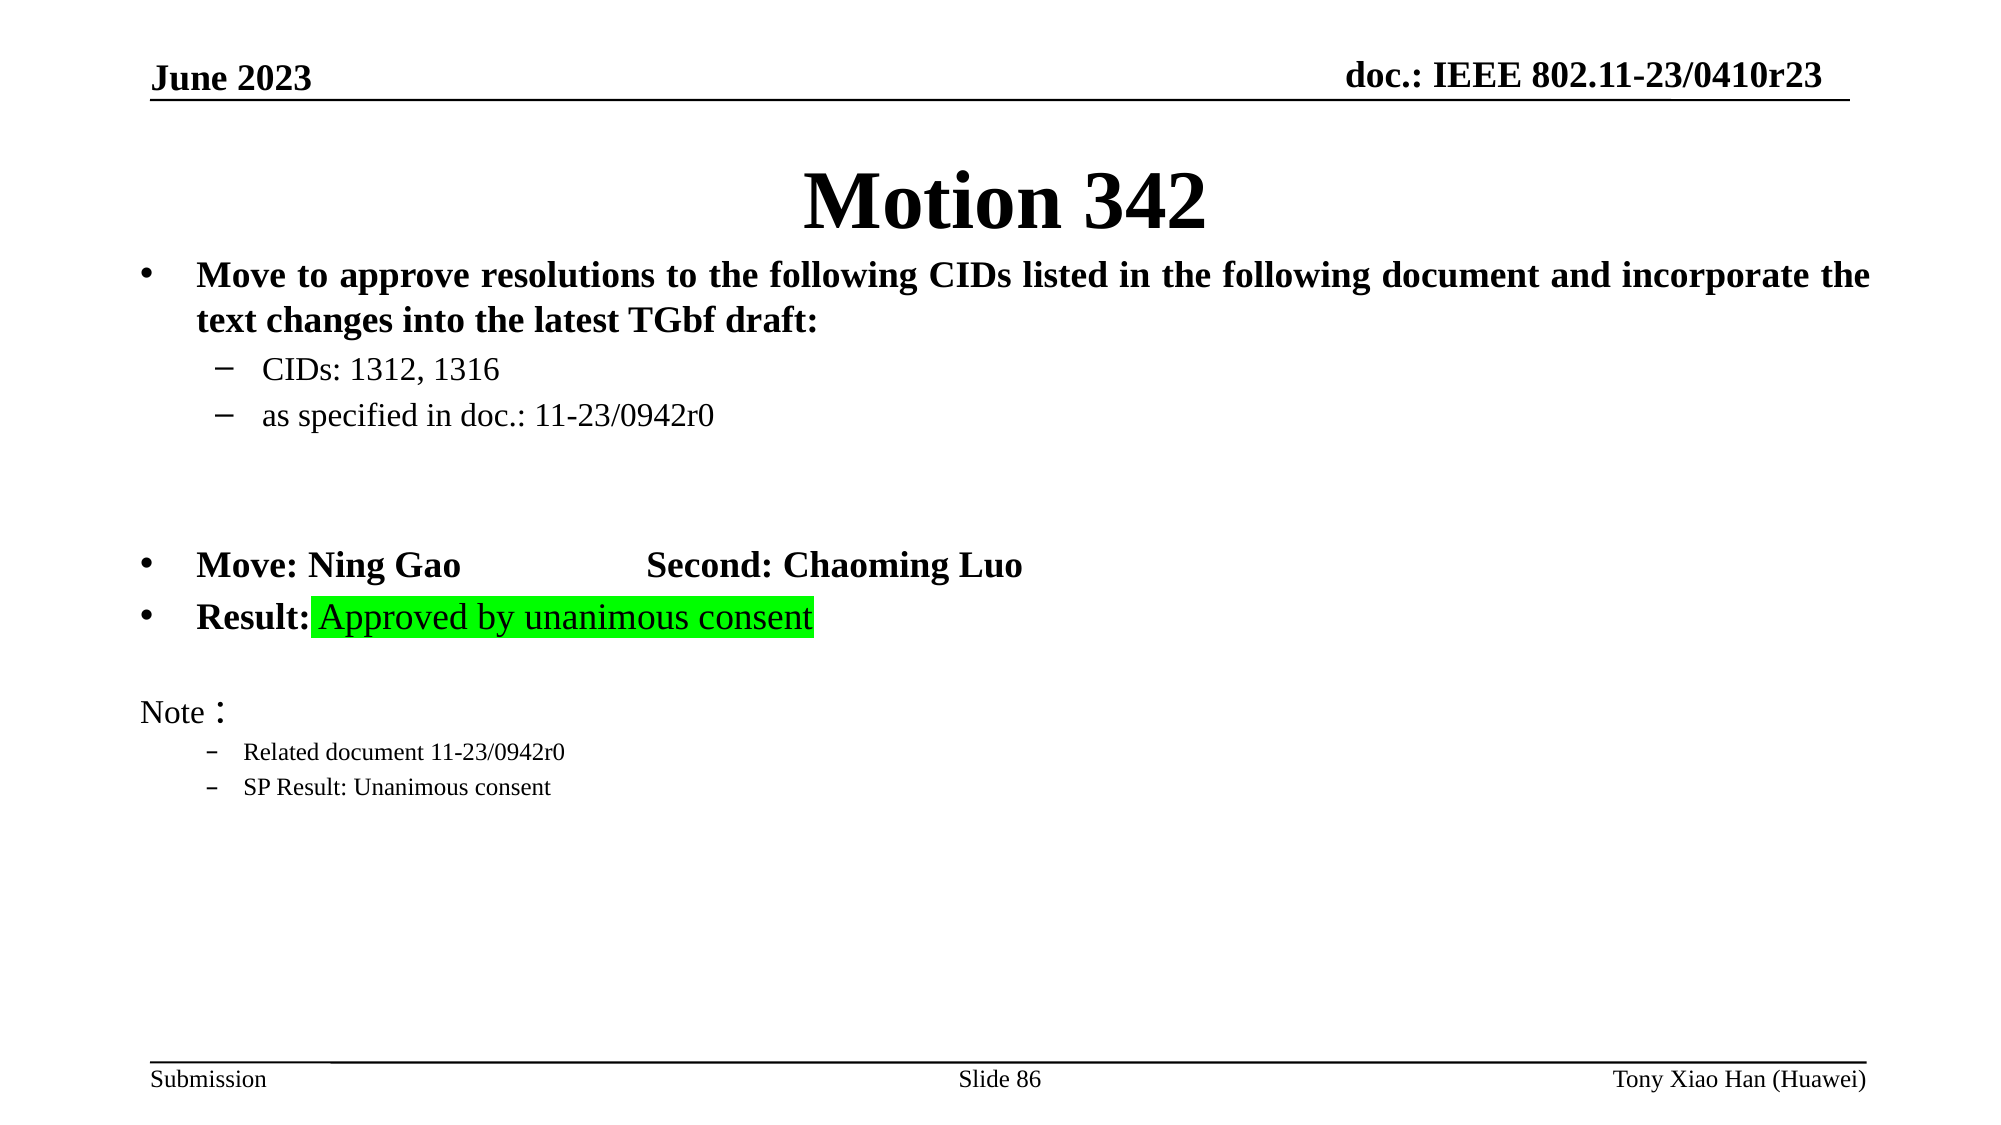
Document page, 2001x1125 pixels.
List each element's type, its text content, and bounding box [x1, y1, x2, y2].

text_box Move to approve resolutions to the following CIDs listed in the following document and incorporate the text changes into the latest TGbf draft: CIDs: 1312, 1316 as specified in doc.: 11-23/0942r0 Move: Ning Gao Second: Chaoming Luo Result: Approved by unanimous consent Note： Related document 11-23/0942r0 SP Result: Unanimous consent [125, 212, 1888, 900]
text_box Motion 342 [368, 137, 1644, 212]
